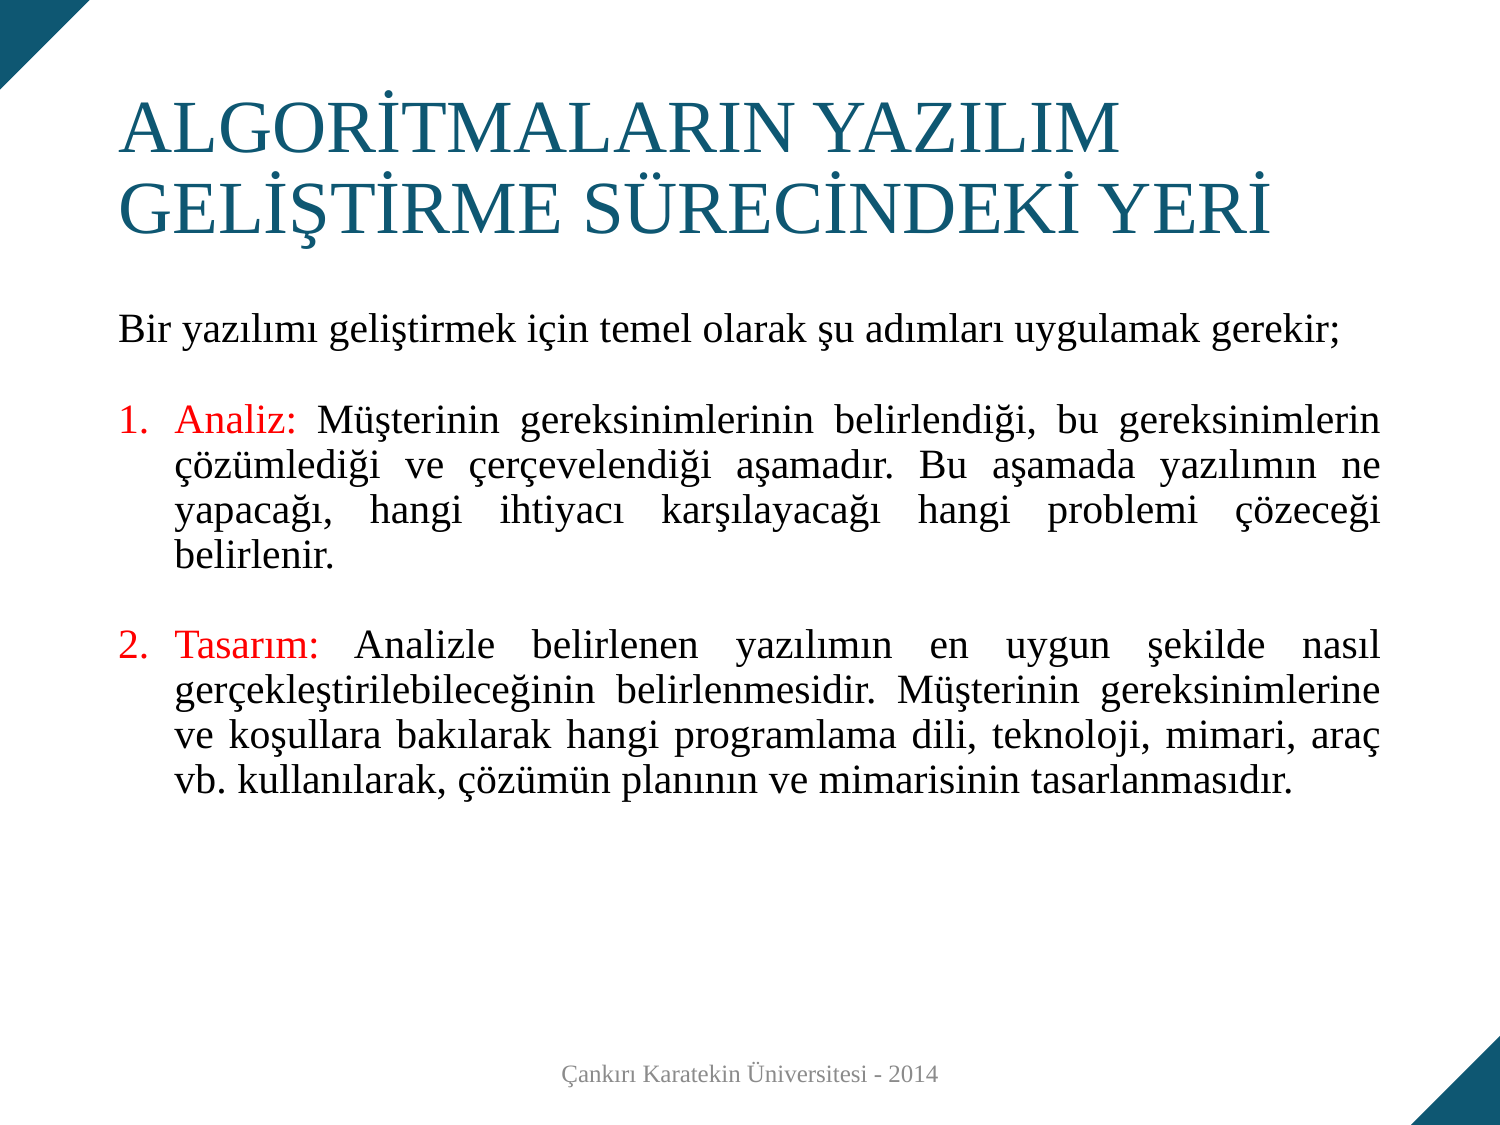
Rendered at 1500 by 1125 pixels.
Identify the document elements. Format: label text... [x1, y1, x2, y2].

title ALGORİTMALARIN YAZILIM GELİŞTİRME SÜRECİNDEKİ YERİ [103, 59, 1397, 278]
list Bir yazılımı geliştirmek için temel olarak şu adımları uygulamak gerekir; Analiz: Müşterinin gereksinimlerinin belirlendiği, bu gereksinimlerin çözümlediği ve çerçevelendiği aşamadır. Bu aşamada yazılımın ne yapacağı, hangi ihtiyacı karşılayacağı hangi problemi çözeceği belirlenir. Tasarım: Analizle belirlenen yazılımın en uygun şekilde nasıl gerçekleştirilebileceğinin belirlenmesidir. Müşterinin gereksinimlerine ve koşullara bakılarak hangi programlama dili, teknoloji, mimari, araç vb. kullanılarak, çözümün planının ve mimarisinin tasarlanmasıdır. [103, 299, 1397, 1014]
footer Çankırı Karatekin Üniversitesi - 2014 [496, 1042, 1004, 1103]
